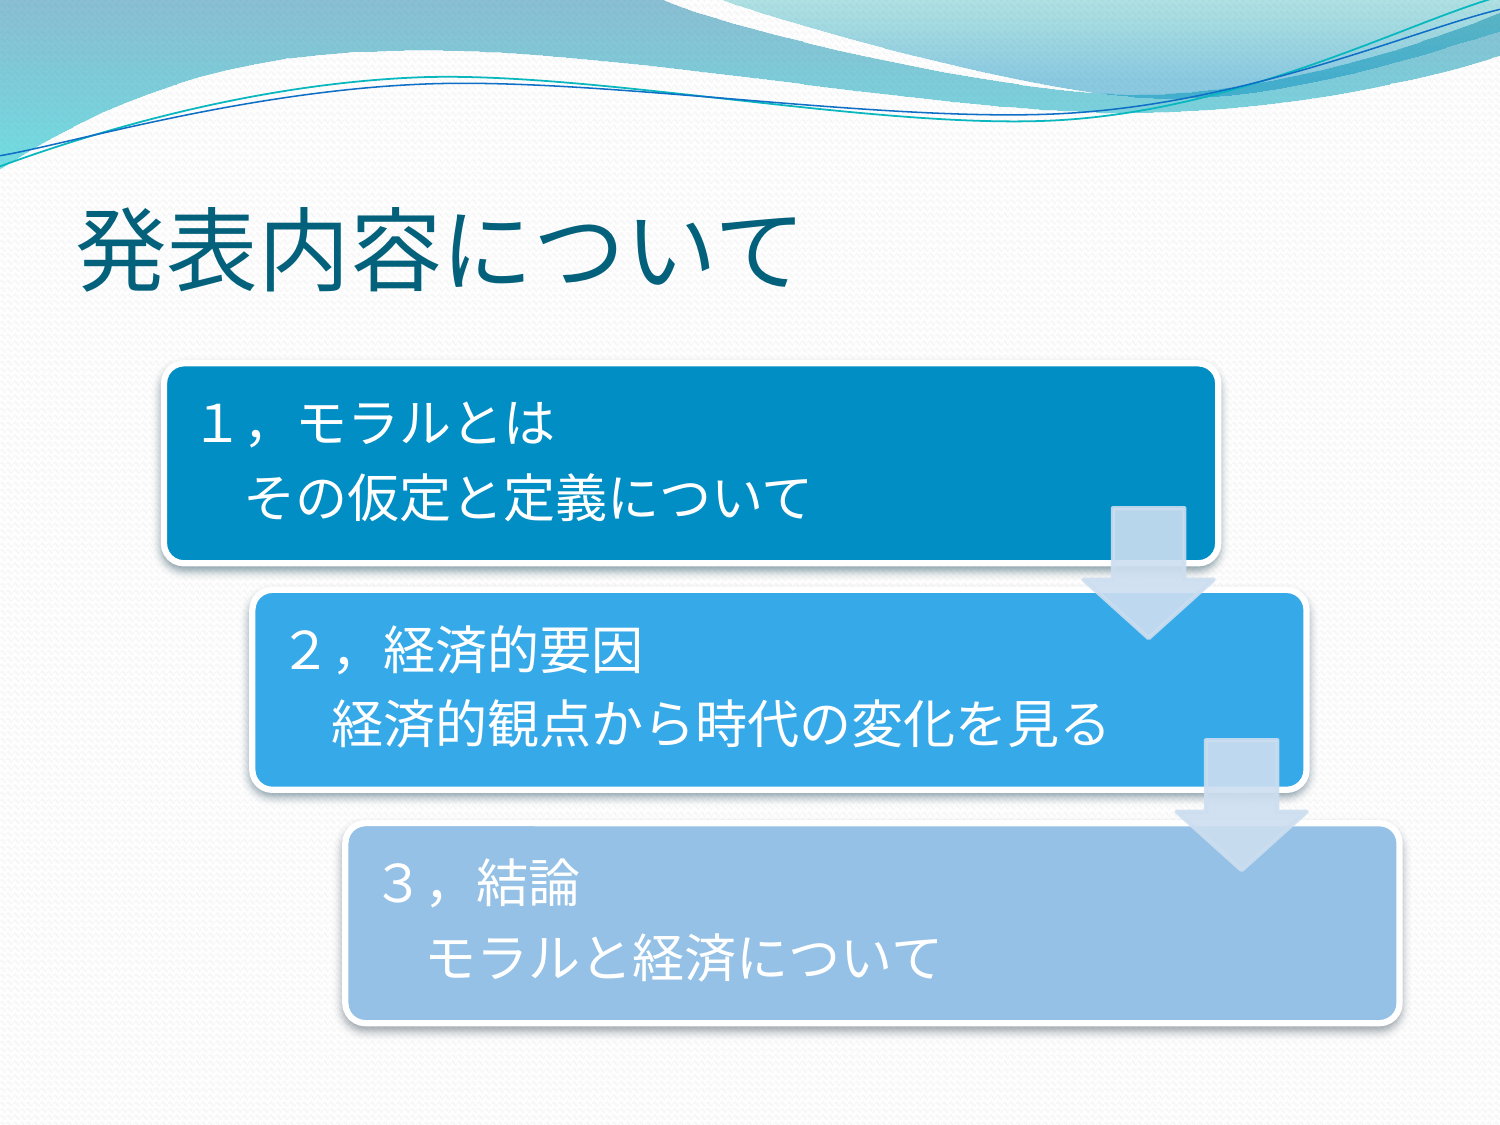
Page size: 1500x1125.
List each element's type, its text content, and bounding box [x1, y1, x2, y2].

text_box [159, 356, 1400, 1024]
title 発表内容について [75, 115, 1438, 303]
